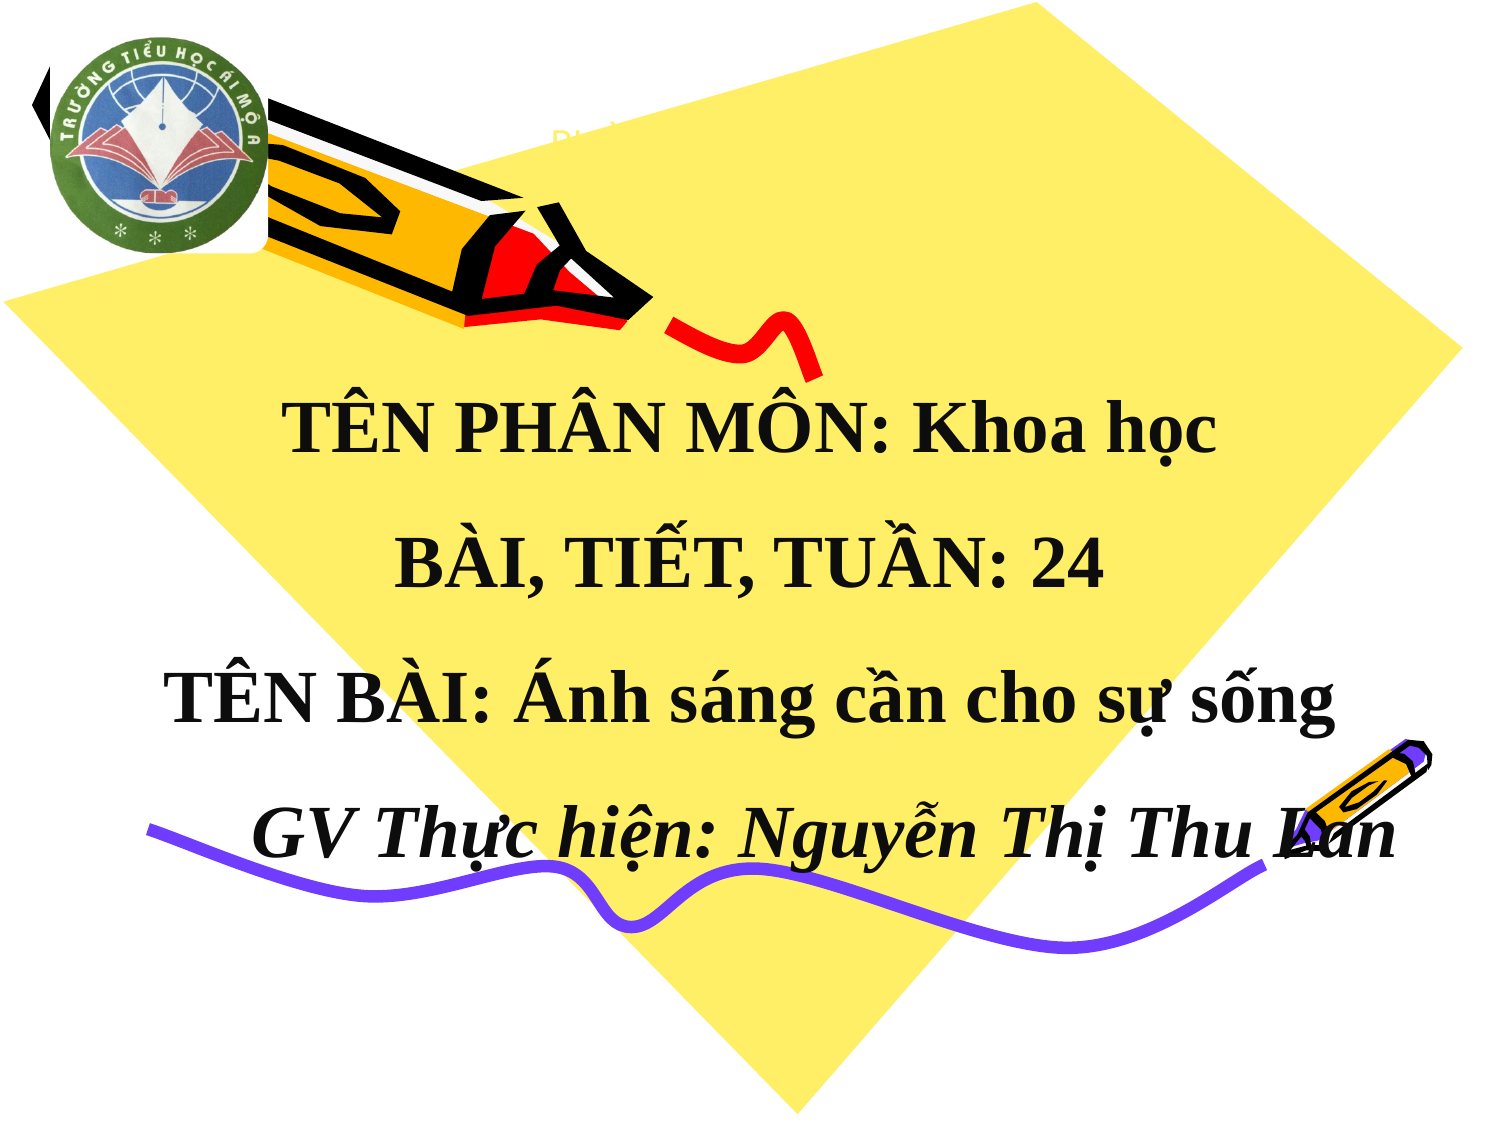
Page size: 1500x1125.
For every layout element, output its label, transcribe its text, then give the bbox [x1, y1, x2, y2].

text_box PHÒNG GD&ĐT QUẬN LONG BIÊN TRƯỜNG TIỂU HỌC ÁI MỘ A [273, 112, 1450, 218]
text_box TÊN PHÂN MÔN: Khoa học BÀI, TIẾT, TUẦN: 24 TÊN BÀI: Ánh sáng cần cho sự sống GV Thực hiện: Nguyễn Thị Thu Lan [0, 324, 1500, 880]
picture [49, 37, 269, 254]
